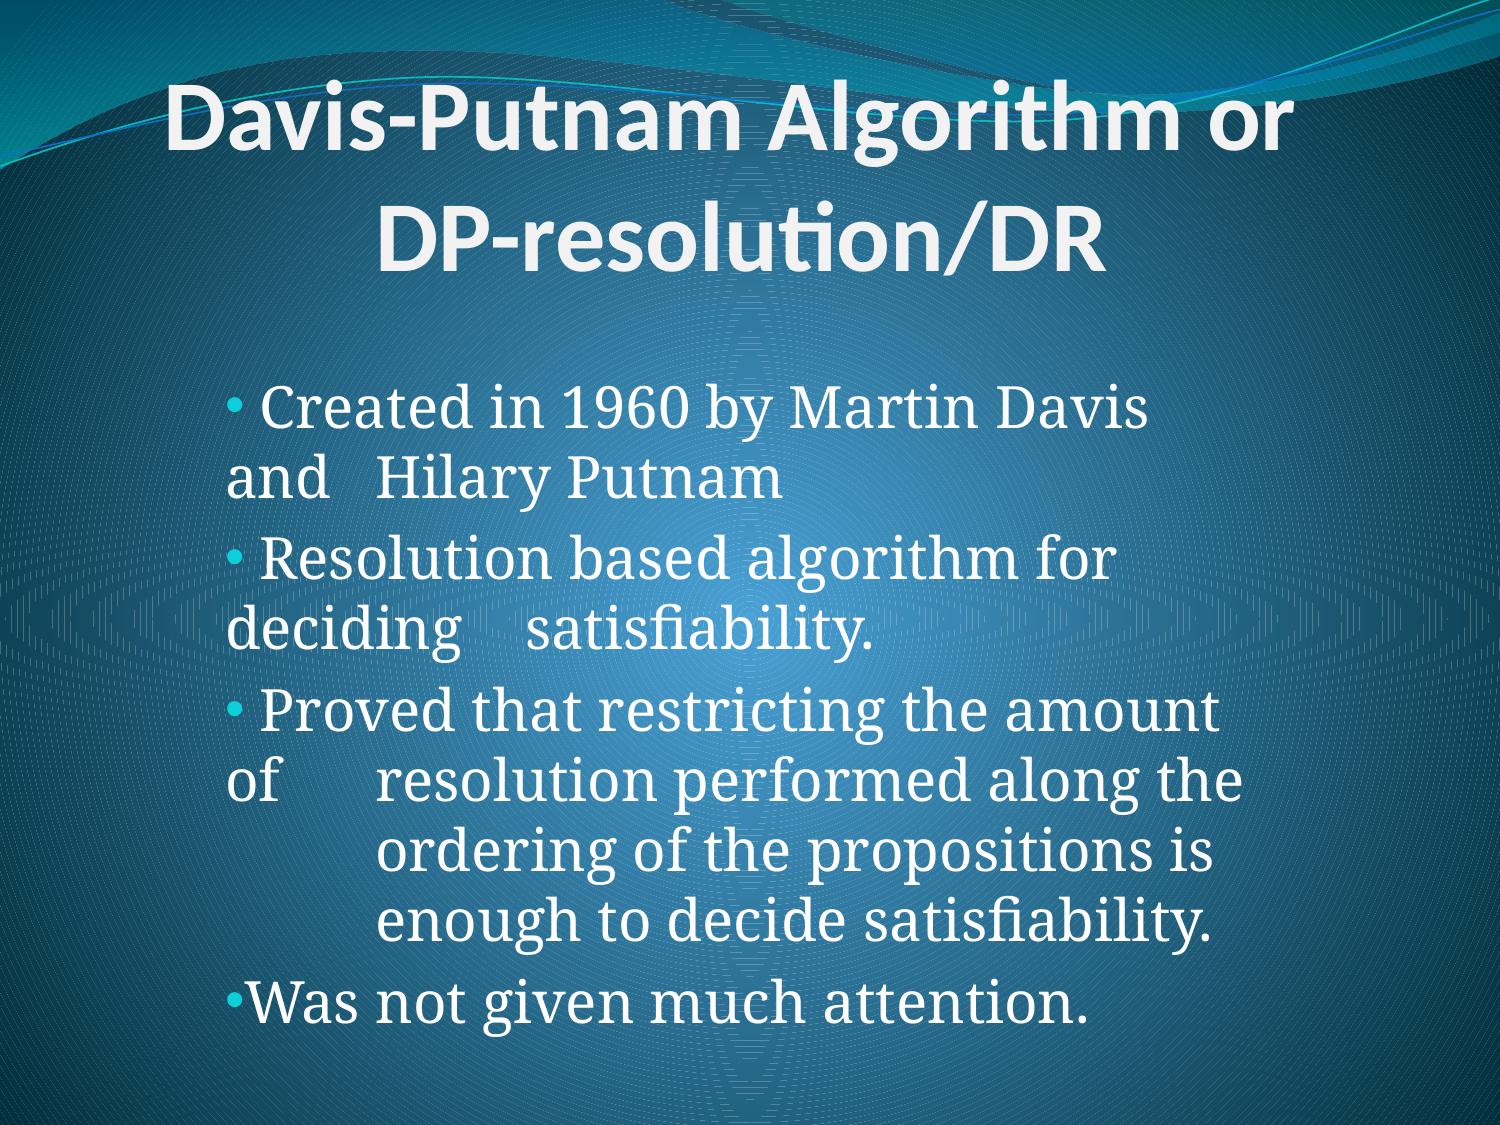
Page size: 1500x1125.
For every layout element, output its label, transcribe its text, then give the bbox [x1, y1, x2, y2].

title Davis-Putnam Algorithm or DP-resolution/DR [62, 50, 1425, 292]
subtitle Created in 1960 by Martin Davis and Hilary Putnam Resolution based algorithm for deciding satisfiability. Proved that restricting the amount of resolution performed along the ordering of the propositions is enough to decide satisfiability. Was not given much attention. [225, 362, 1275, 1088]
